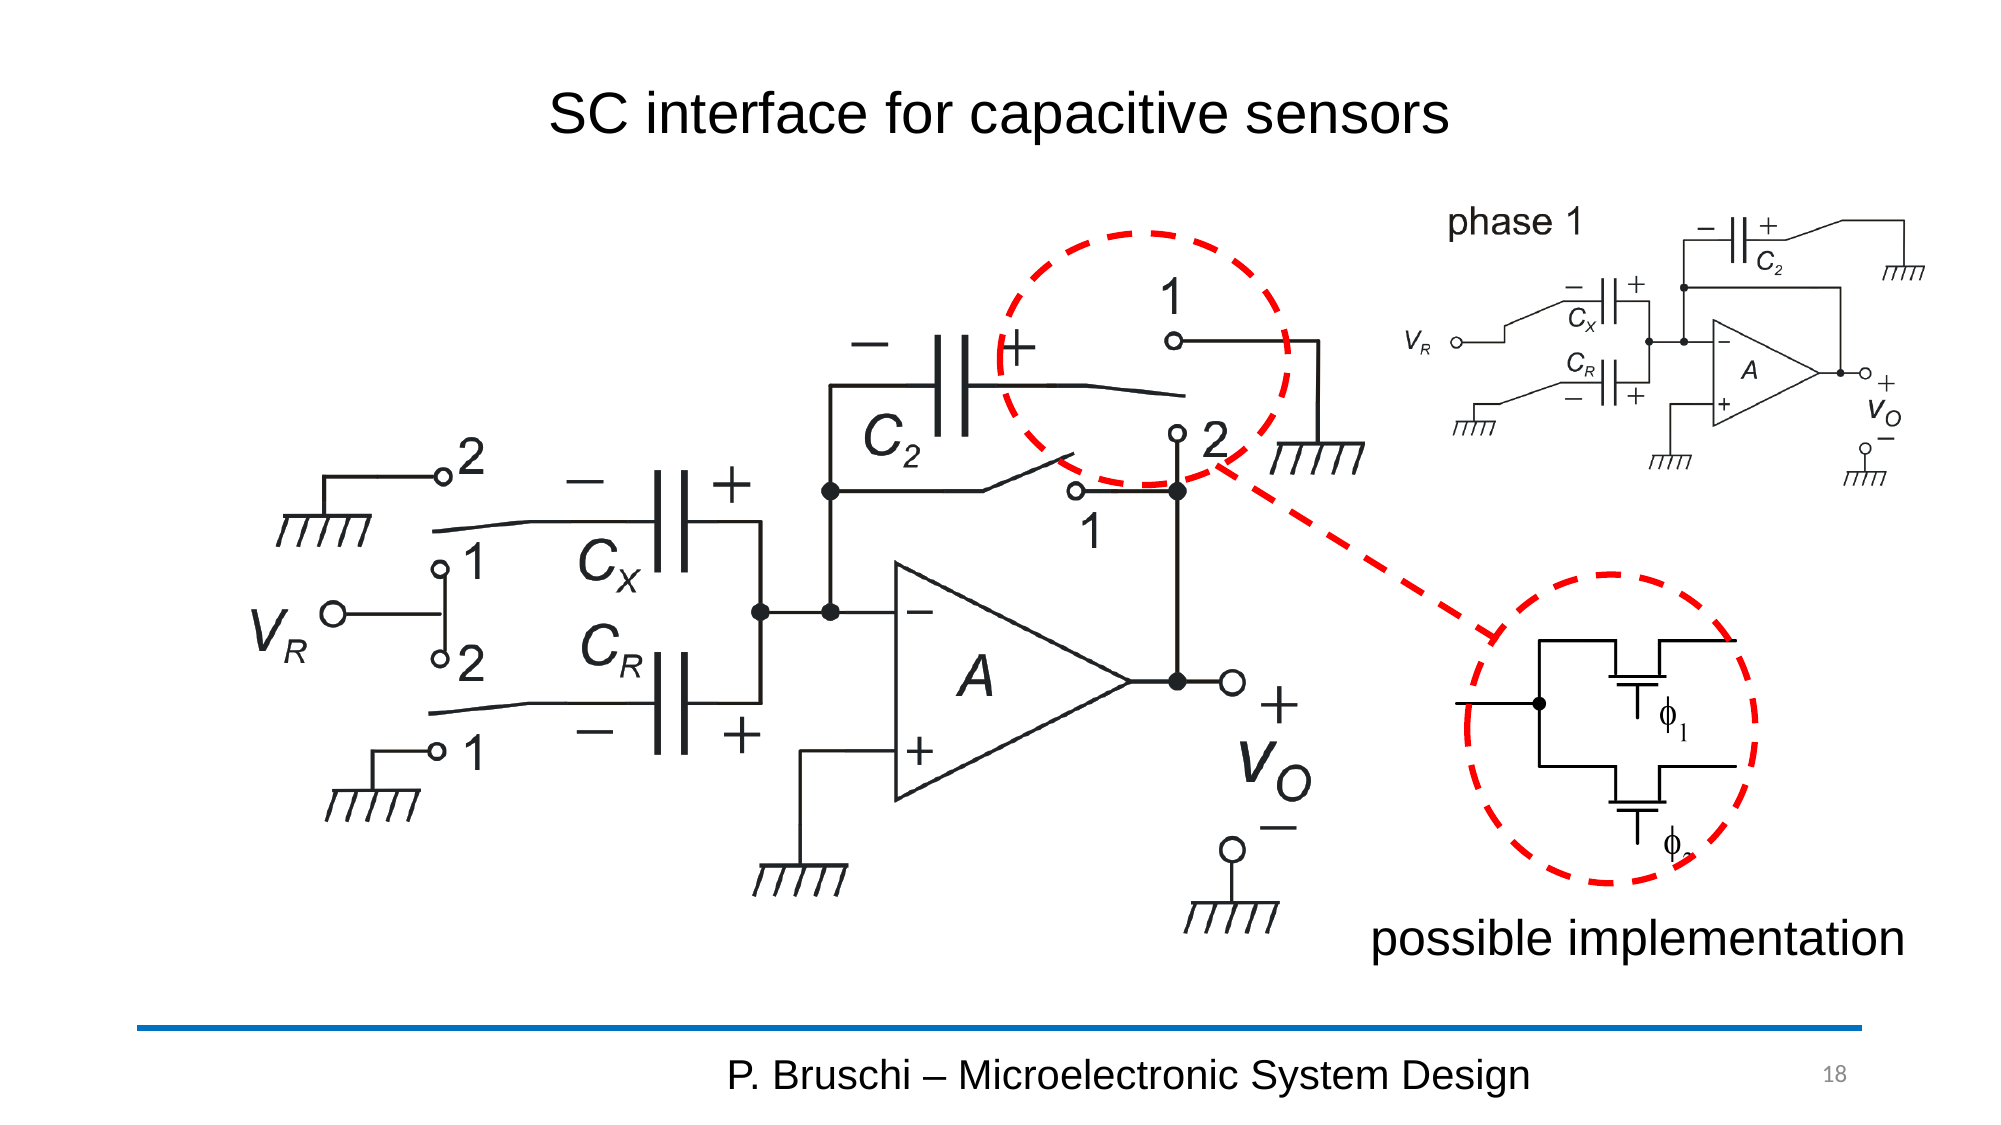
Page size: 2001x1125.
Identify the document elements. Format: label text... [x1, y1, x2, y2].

text_box [1536, 862, 1687, 885]
title SC interface for capacitive sensors [137, 59, 1863, 169]
picture [1455, 639, 1737, 862]
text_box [1216, 465, 1498, 640]
text_box possible implementation [1355, 897, 1922, 973]
picture [244, 277, 1365, 934]
footer P. Bruschi – Microelectronic System Design [662, 1042, 1596, 1103]
picture [1402, 206, 1925, 486]
text_box [1498, 573, 1729, 639]
text_box [1737, 653, 1757, 805]
slide_number 18 [1718, 1042, 1863, 1103]
text_box [1033, 232, 1255, 277]
